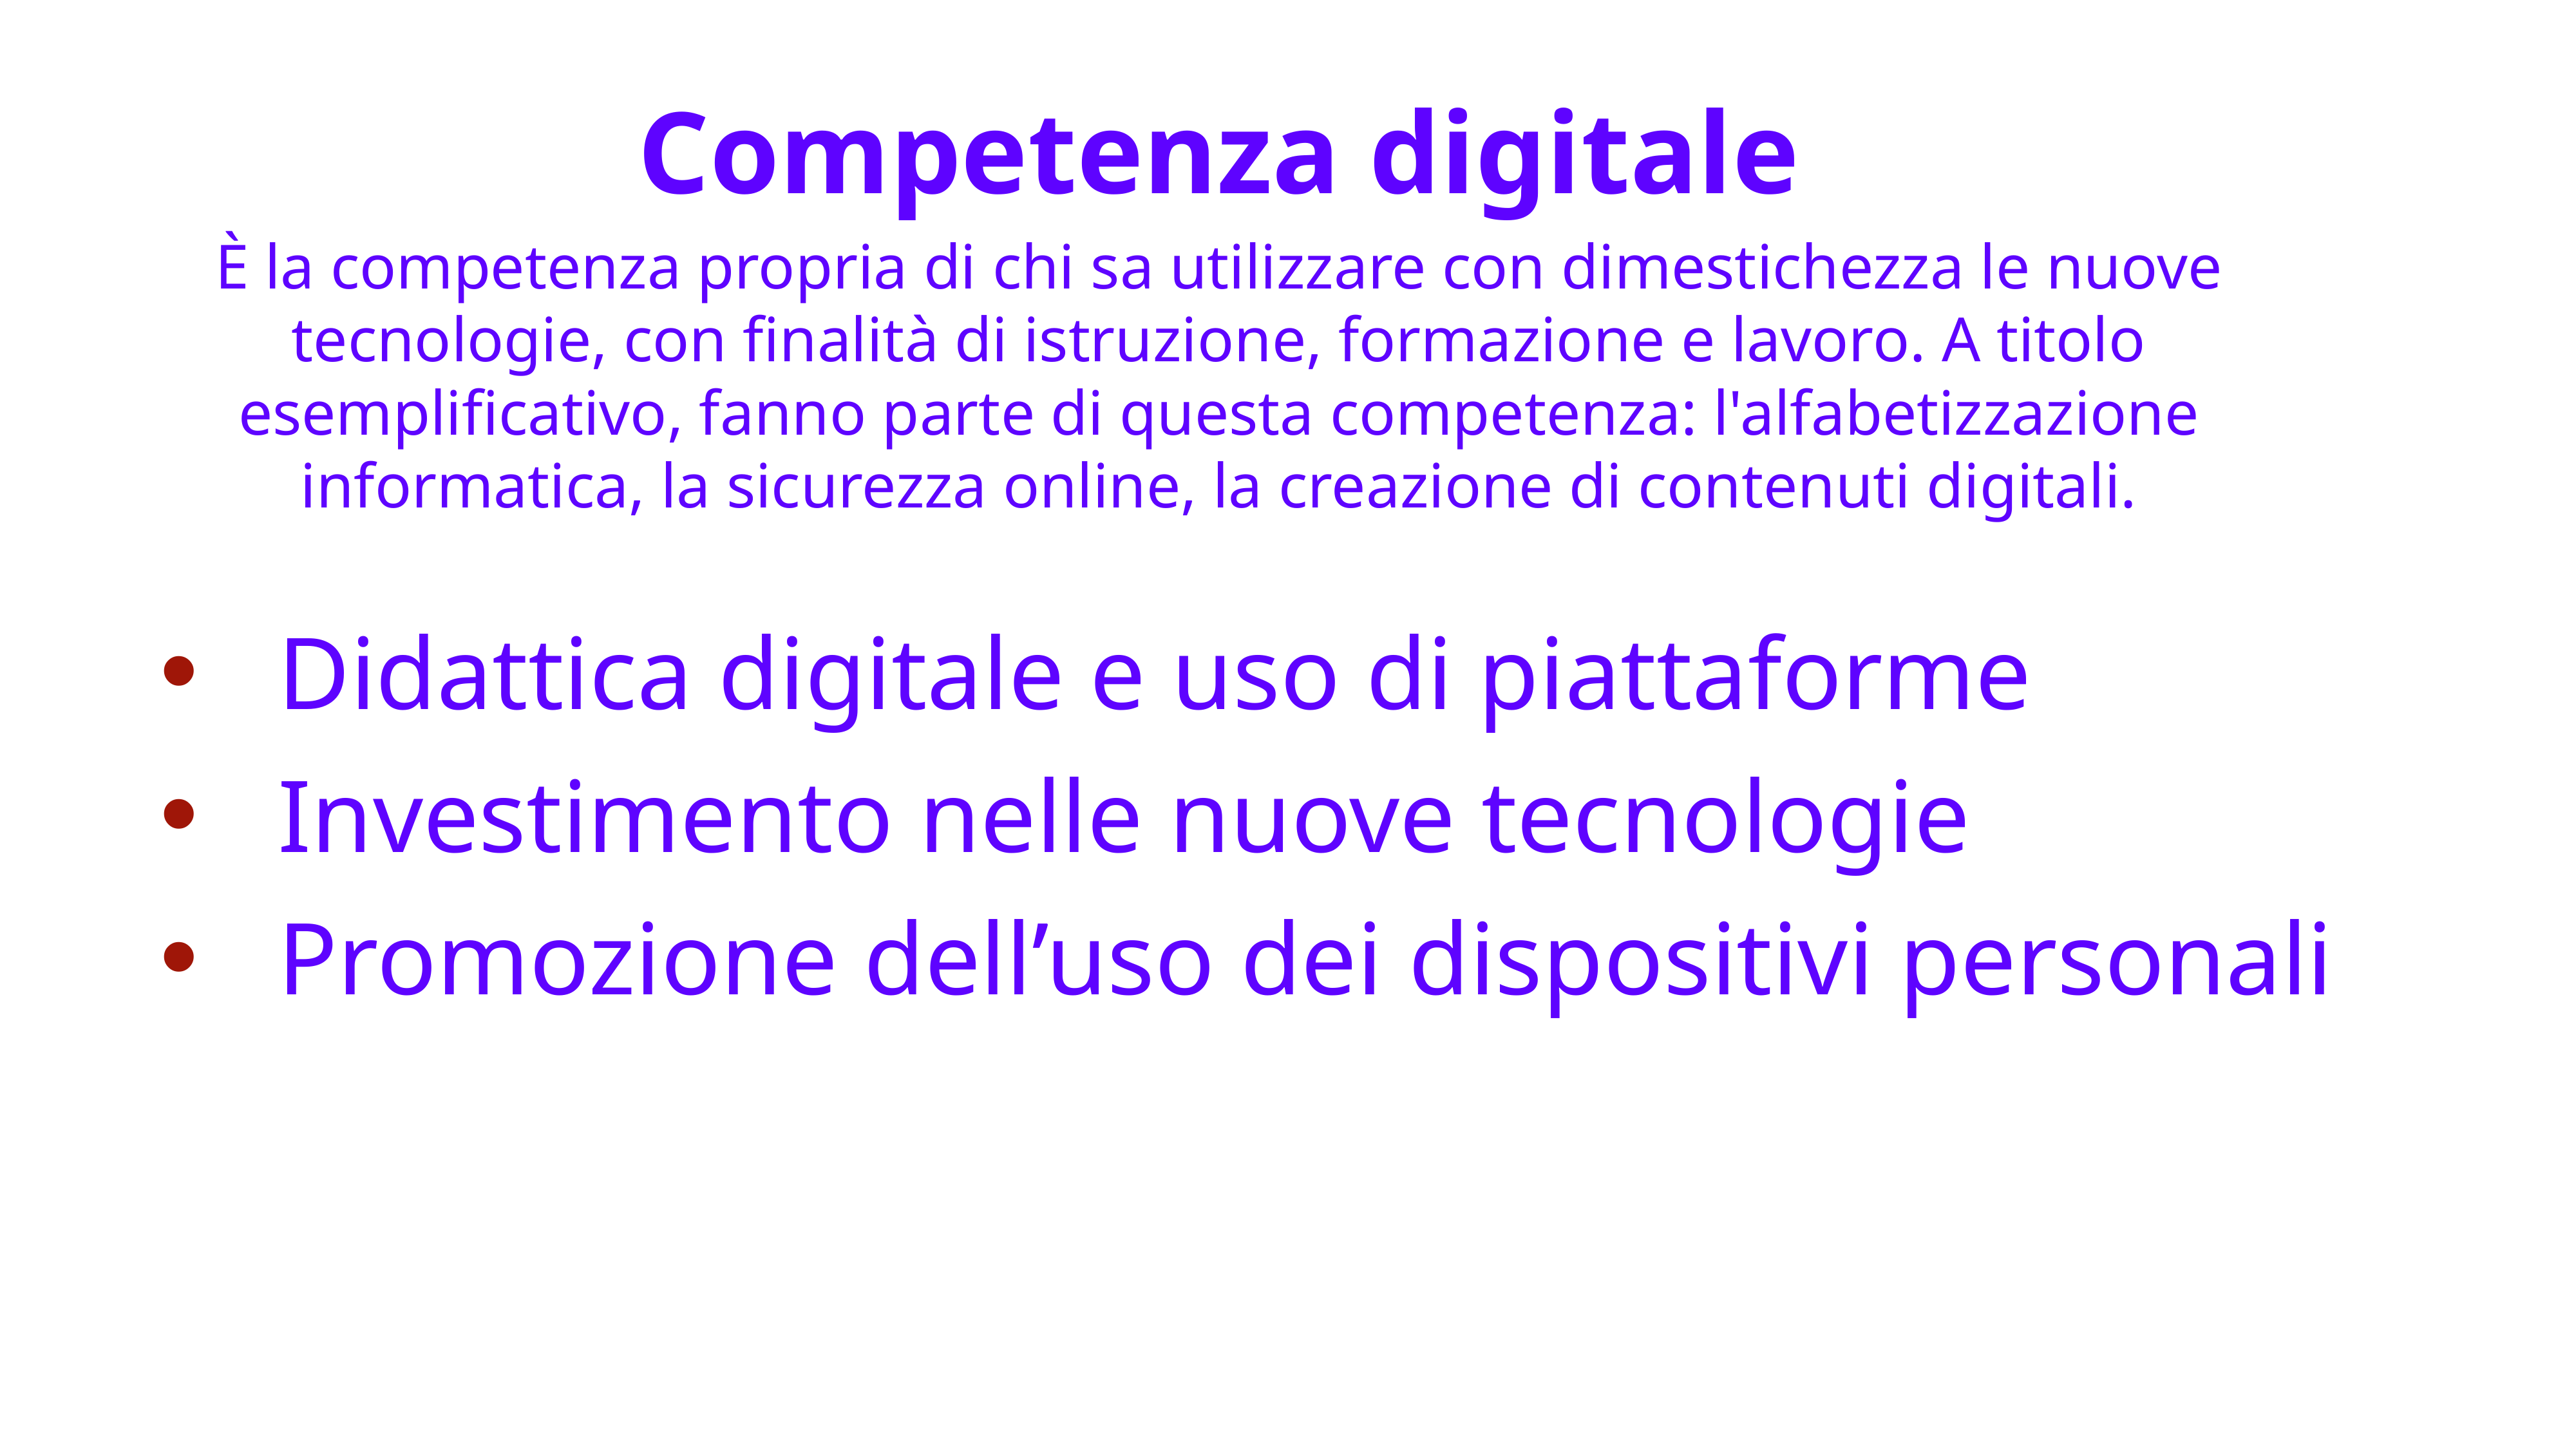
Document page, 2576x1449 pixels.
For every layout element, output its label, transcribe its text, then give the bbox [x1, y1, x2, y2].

text_box Didattica digitale e uso di piattaforme Investimento nelle nuove tecnologie Promozione dell’uso dei dispositivi personali [155, 581, 2351, 1115]
text_box È la competenza propria di chi sa utilizzare con dimestichezza le nuove tecnologie, con finalità di istruzione, formazione e lavoro. A titolo esemplificativo, fanno parte di questa competenza: l'alfabetizzazione informatica, la sicurezza online, la creazione di contenuti digitali. [155, 222, 2284, 536]
text_box Competenza digitale [155, 75, 2284, 222]
